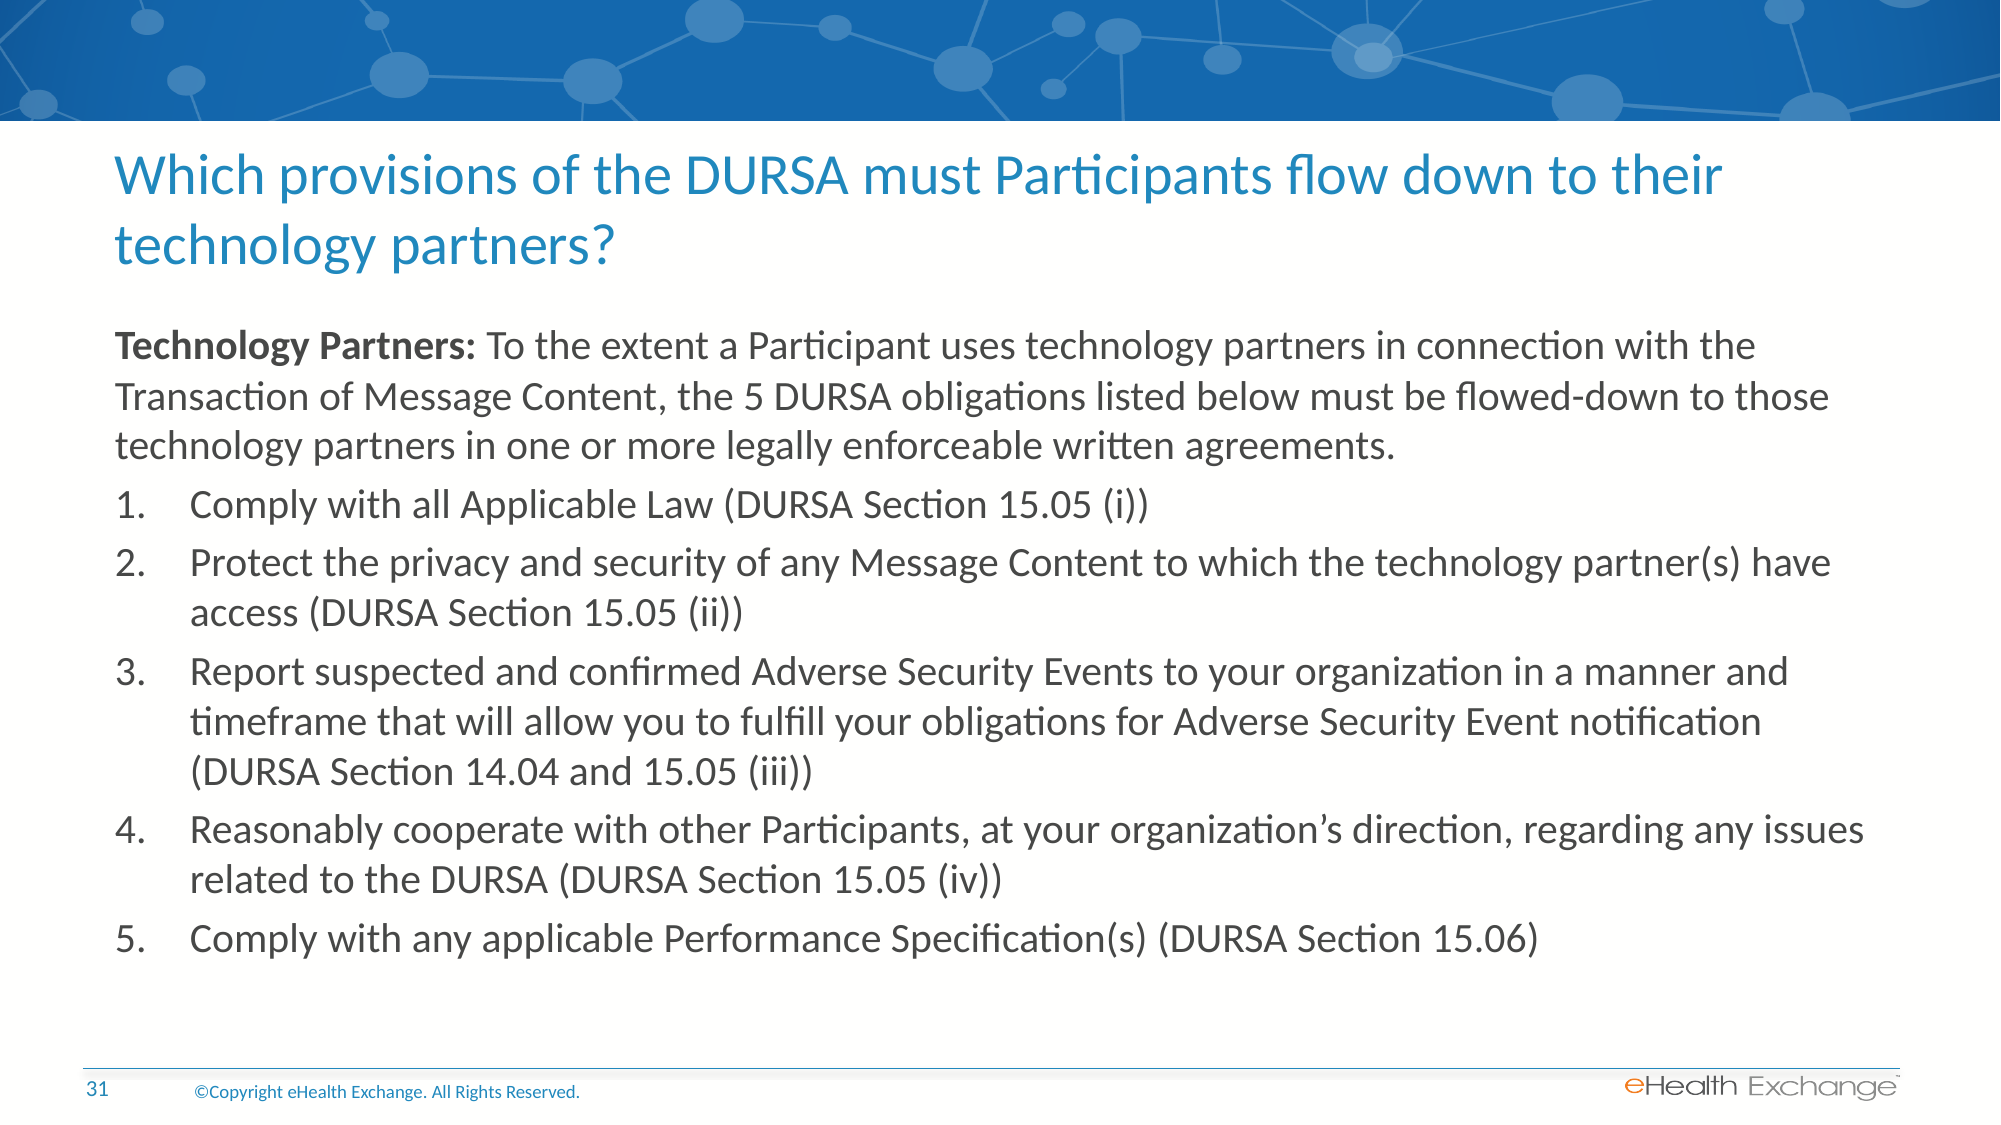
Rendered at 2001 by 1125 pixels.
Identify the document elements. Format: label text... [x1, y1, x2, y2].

list Technology Partners: To the extent a Participant uses technology partners in connection with the Transaction of Message Content, the 5 DURSA obligations listed below must be flowed-down to those technology partners in one or more legally enforceable written agreements. Comply with all Applicable Law (DURSA Section 15.05 (i)) Protect the privacy and security of any Message Content to which the technology partner(s) have access (DURSA Section 15.05 (ii)) Report suspected and confirmed Adverse Security Events to your organization in a manner and timeframe that will allow you to fulfill your obligations for Adverse Security Event notification (DURSA Section 14.04 and 15.05 (iii)) Reasonably cooperate with other Participants, at your organization’s direction, regarding any issues related to the DURSA (DURSA Section 15.05 (iv)) Comply with any applicable Performance Specification(s) (DURSA Section 15.06) [99, 310, 1900, 986]
footer ©Copyright eHealth Exchange. All Rights Reserved. [178, 1057, 978, 1125]
picture [0, 0, 2000, 121]
picture [1625, 1075, 1900, 1101]
title Which provisions of the DURSA must Participants flow down to their technology partners? [99, 120, 1900, 284]
slide_number 31 [71, 1066, 538, 1125]
